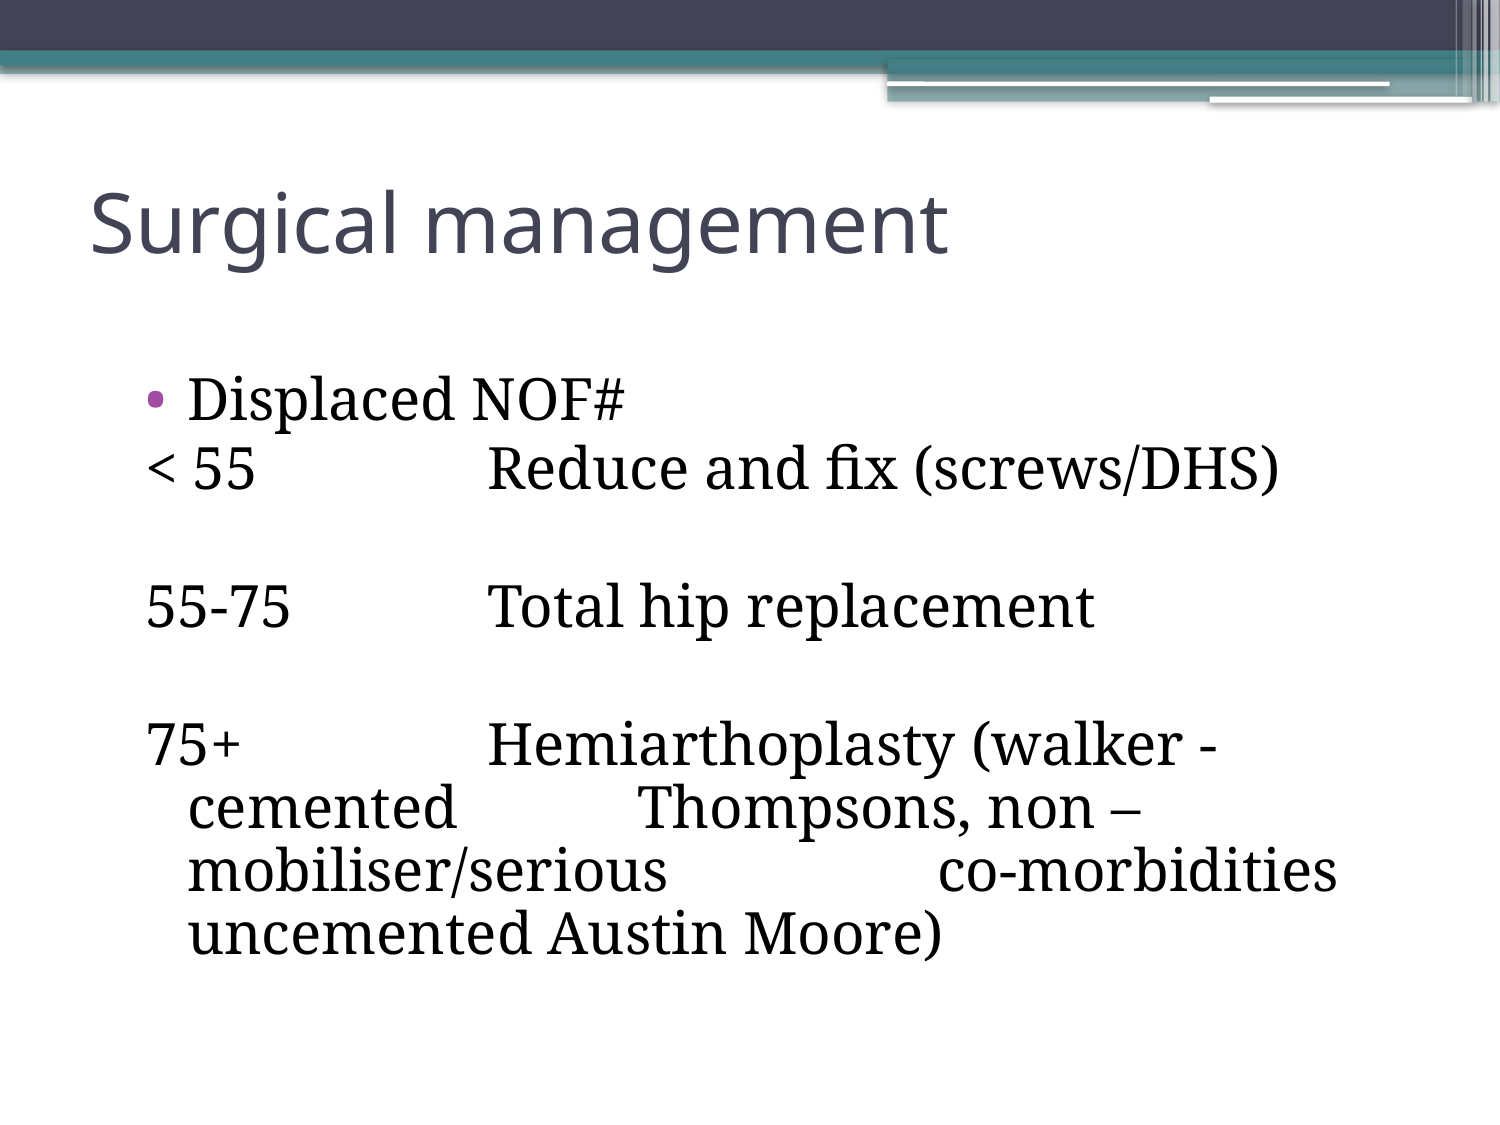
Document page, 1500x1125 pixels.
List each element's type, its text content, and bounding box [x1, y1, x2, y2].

title Surgical management [75, 132, 1425, 308]
list Displaced NOF# < 55 Reduce and fix (screws/DHS) 55-75 Total hip replacement 75+ Hemiarthoplasty (walker - cemented Thompsons, non – mobiliser/serious co-morbidities uncemented Austin Moore) [112, 362, 1388, 1125]
